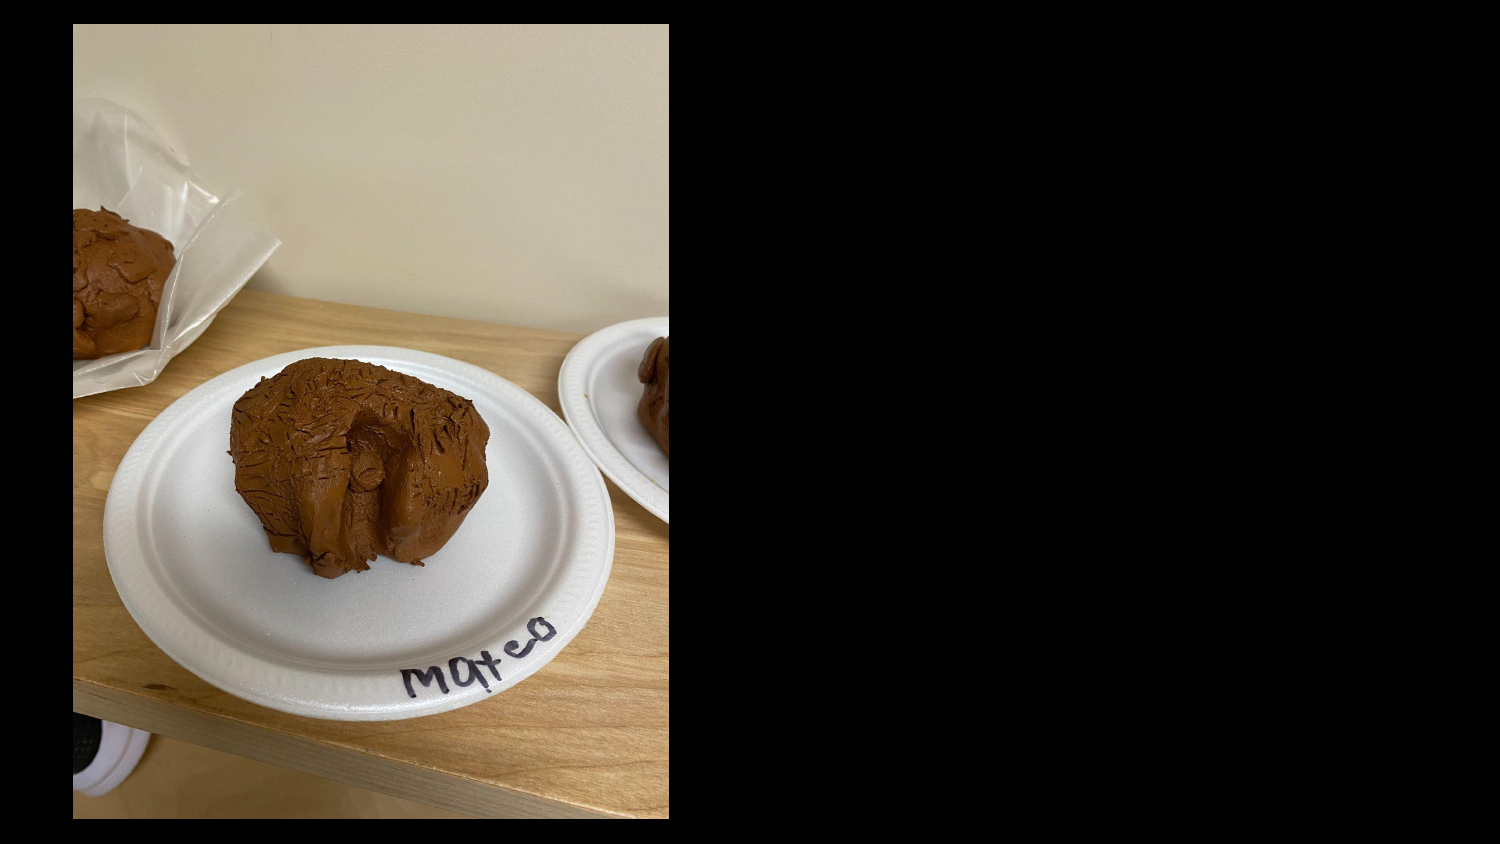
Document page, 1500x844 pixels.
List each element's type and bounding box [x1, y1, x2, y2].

picture [73, 24, 670, 819]
